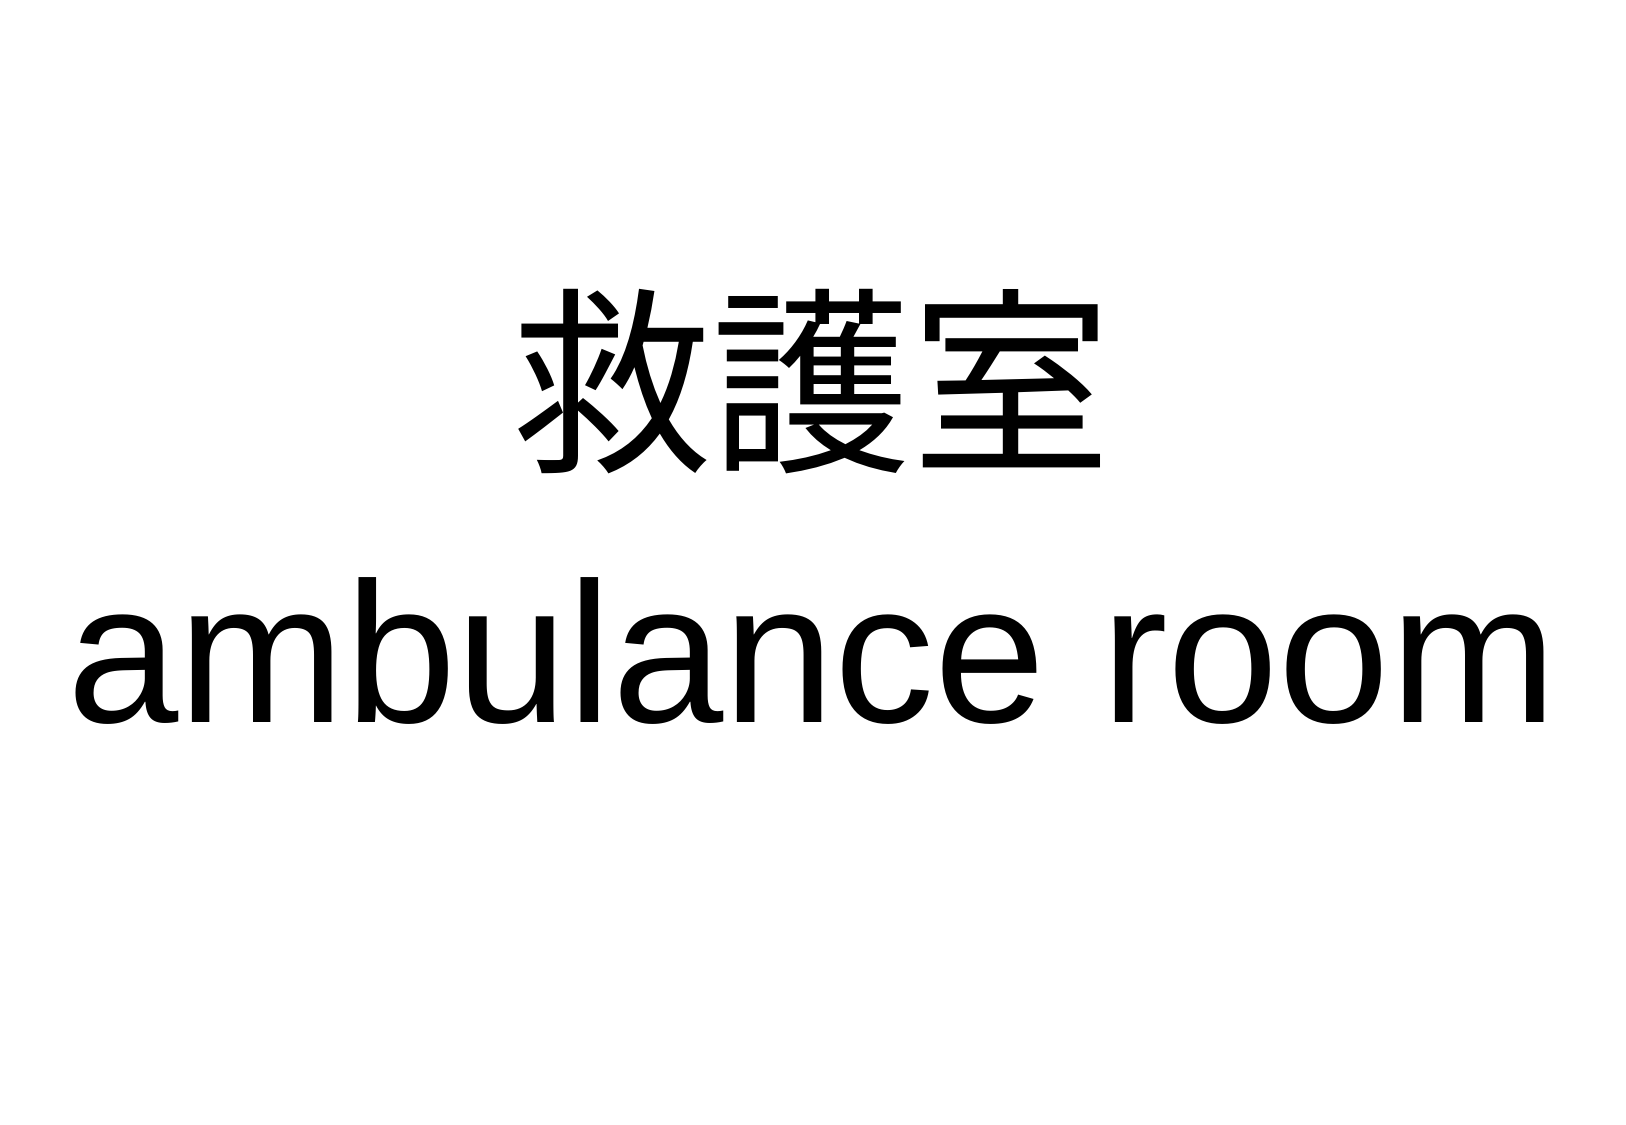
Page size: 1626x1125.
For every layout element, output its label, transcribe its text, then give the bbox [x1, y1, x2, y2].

text_box ambulance room [52, 515, 1572, 770]
text_box 救護室 [496, 249, 1127, 505]
